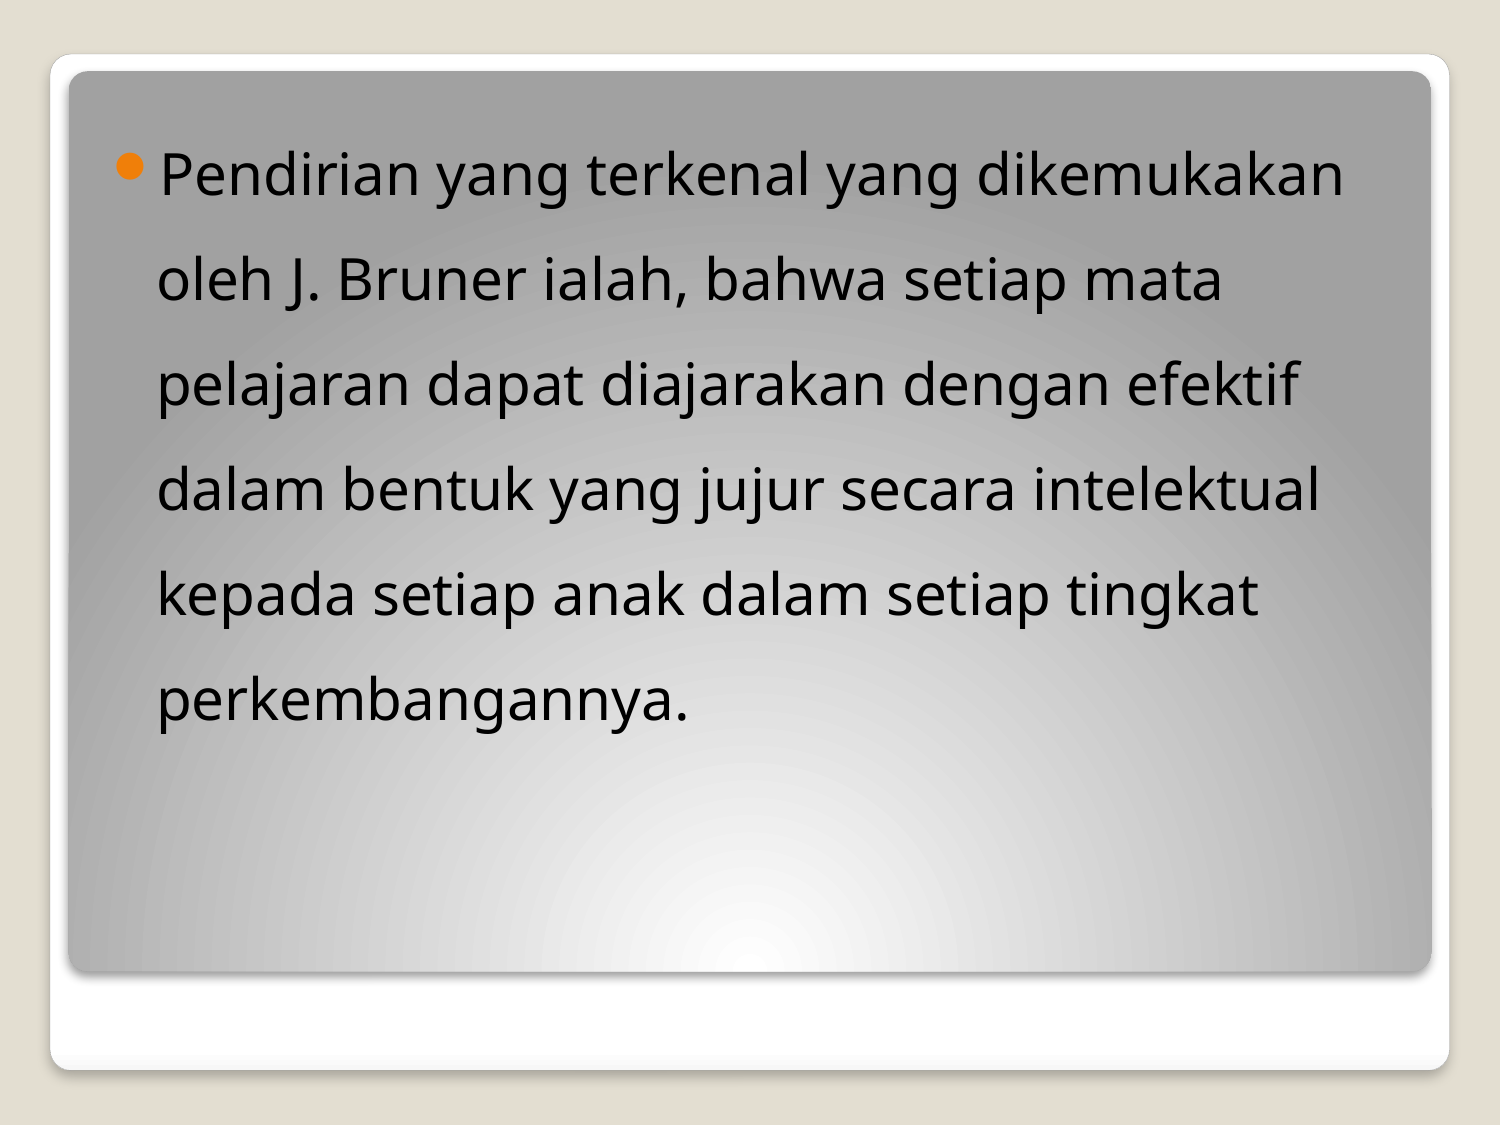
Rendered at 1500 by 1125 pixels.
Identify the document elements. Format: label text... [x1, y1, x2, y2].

list Pendirian yang terkenal yang dikemukakan oleh J. Bruner ialah, bahwa setiap mata pelajaran dapat diajarakan dengan efektif dalam bentuk yang jujur secara intelektual kepada setiap anak dalam setiap tingkat perkembangannya. [82, 86, 1425, 774]
